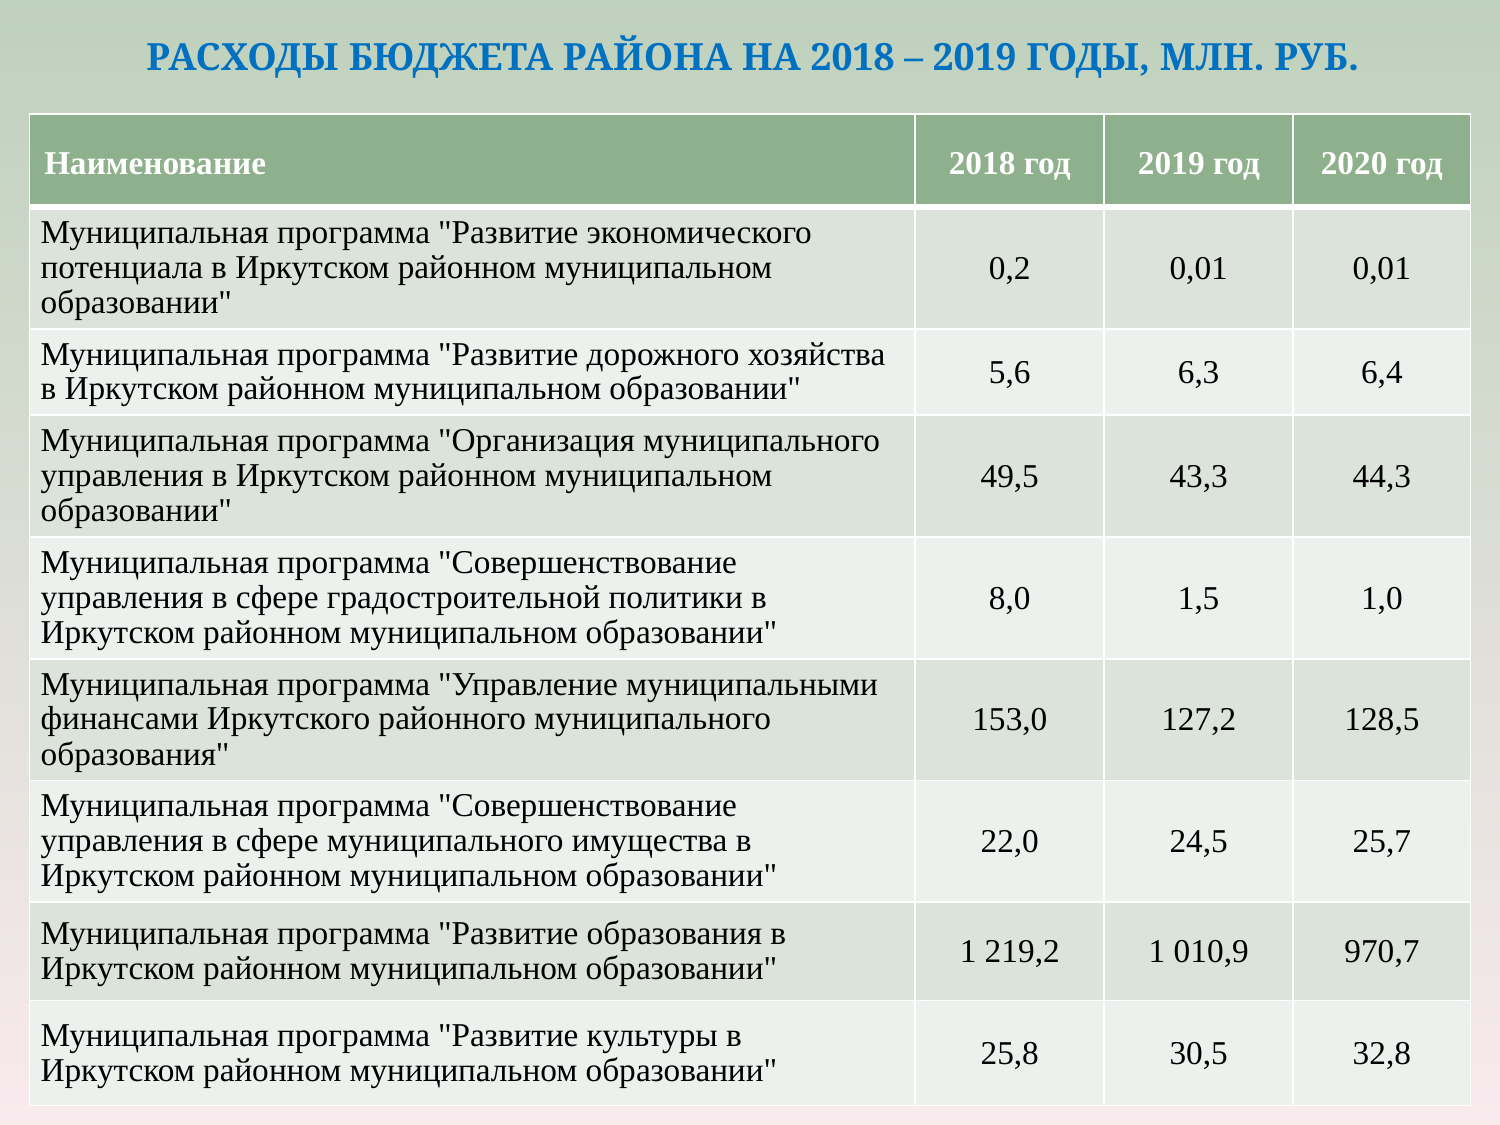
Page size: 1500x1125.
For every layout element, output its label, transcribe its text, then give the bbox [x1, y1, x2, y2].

table_cell Муниципальная программа "Совершенствование управления в сфере муниципального имущества в Иркутском районном муниципальном образовании" [30, 781, 914, 901]
table_header 2019 год [1105, 115, 1292, 204]
table_cell 1,0 [1294, 538, 1470, 658]
table_cell 25,7 [1294, 781, 1470, 901]
table_header 2018 год [916, 115, 1103, 204]
table_cell 128,5 [1294, 660, 1470, 780]
table_cell 43,3 [1105, 416, 1292, 536]
table_cell 49,5 [916, 416, 1103, 536]
table_cell 153,0 [916, 660, 1103, 780]
table_cell 22,0 [916, 781, 1103, 901]
table_cell 24,5 [1105, 781, 1292, 901]
table_cell 6,4 [1294, 330, 1470, 414]
table_header Наименование [30, 115, 914, 204]
table_cell Муниципальная программа "Развитие экономического потенциала в Иркутском районном муниципальном образовании" [30, 210, 914, 328]
table_cell 25,8 [916, 1001, 1103, 1105]
table_cell 0,2 [916, 210, 1103, 328]
table_cell 32,8 [1294, 1001, 1470, 1105]
table_cell 0,01 [1105, 210, 1292, 328]
table_cell Муниципальная программа "Развитие образования в Иркутском районном муниципальном образовании" [30, 903, 914, 1000]
table_cell 970,7 [1294, 903, 1470, 1000]
table_cell Муниципальная программа "Развитие культуры в Иркутском районном муниципальном образовании" [30, 1001, 914, 1105]
table_cell Муниципальная программа "Организация муниципального управления в Иркутском районном муниципальном образовании" [30, 416, 914, 536]
table_cell Муниципальная программа "Развитие дорожного хозяйства в Иркутском районном муниципальном образовании" [30, 330, 914, 414]
title Расходы бюджета района на 2018 – 2019 годы, млн. руб. [41, 7, 1465, 86]
table_cell 127,2 [1105, 660, 1292, 780]
table_cell Муниципальная программа "Управление муниципальными финансами Иркутского районного муниципального образования" [30, 660, 914, 780]
table_cell 1 010,9 [1105, 903, 1292, 1000]
table_cell 0,01 [1294, 210, 1470, 328]
table_cell 30,5 [1105, 1001, 1292, 1105]
table_cell 5,6 [916, 330, 1103, 414]
table_cell Муниципальная программа "Совершенствование управления в сфере градостроительной политики в Иркутском районном муниципальном образовании" [30, 538, 914, 658]
table_cell 8,0 [916, 538, 1103, 658]
table_cell 1 219,2 [916, 903, 1103, 1000]
table_cell 6,3 [1105, 330, 1292, 414]
table_cell 44,3 [1294, 416, 1470, 536]
table_header 2020 год [1294, 115, 1470, 204]
table_cell 1,5 [1105, 538, 1292, 658]
